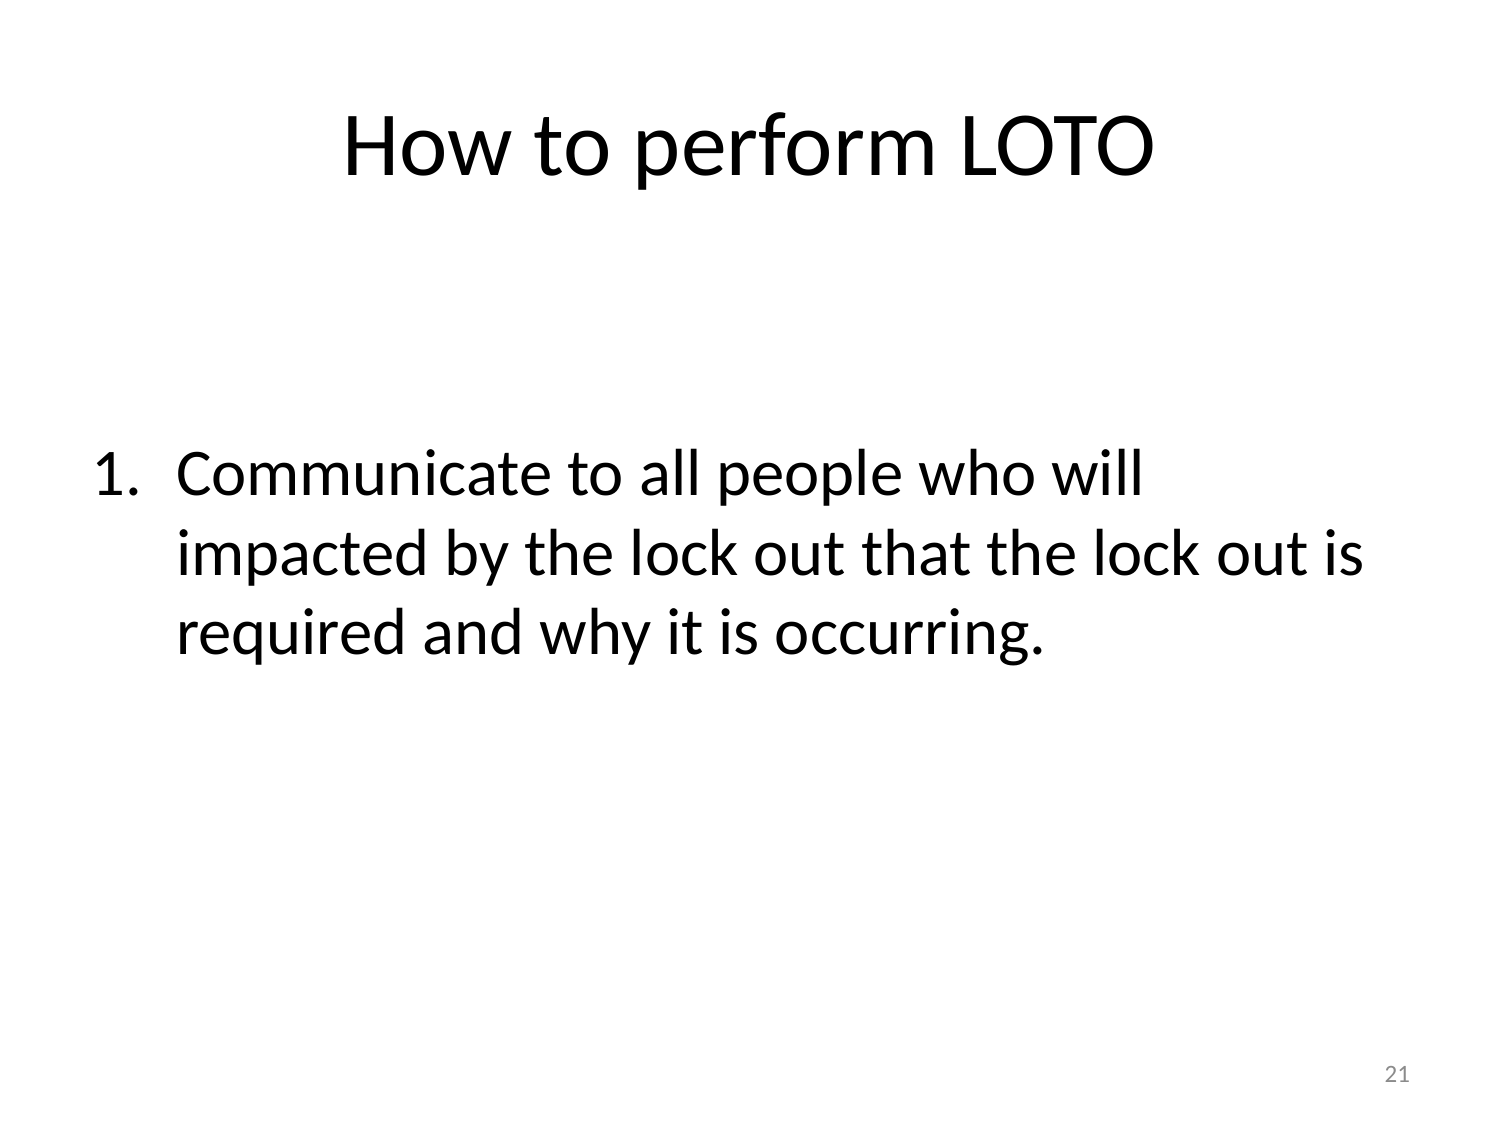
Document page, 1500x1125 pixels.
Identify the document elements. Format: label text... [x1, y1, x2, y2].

list Communicate to all people who will impacted by the lock out that the lock out is required and why it is occurring. [76, 420, 1427, 745]
slide_number 21 [1074, 1042, 1425, 1103]
title How to perform LOTO [75, 45, 1425, 233]
